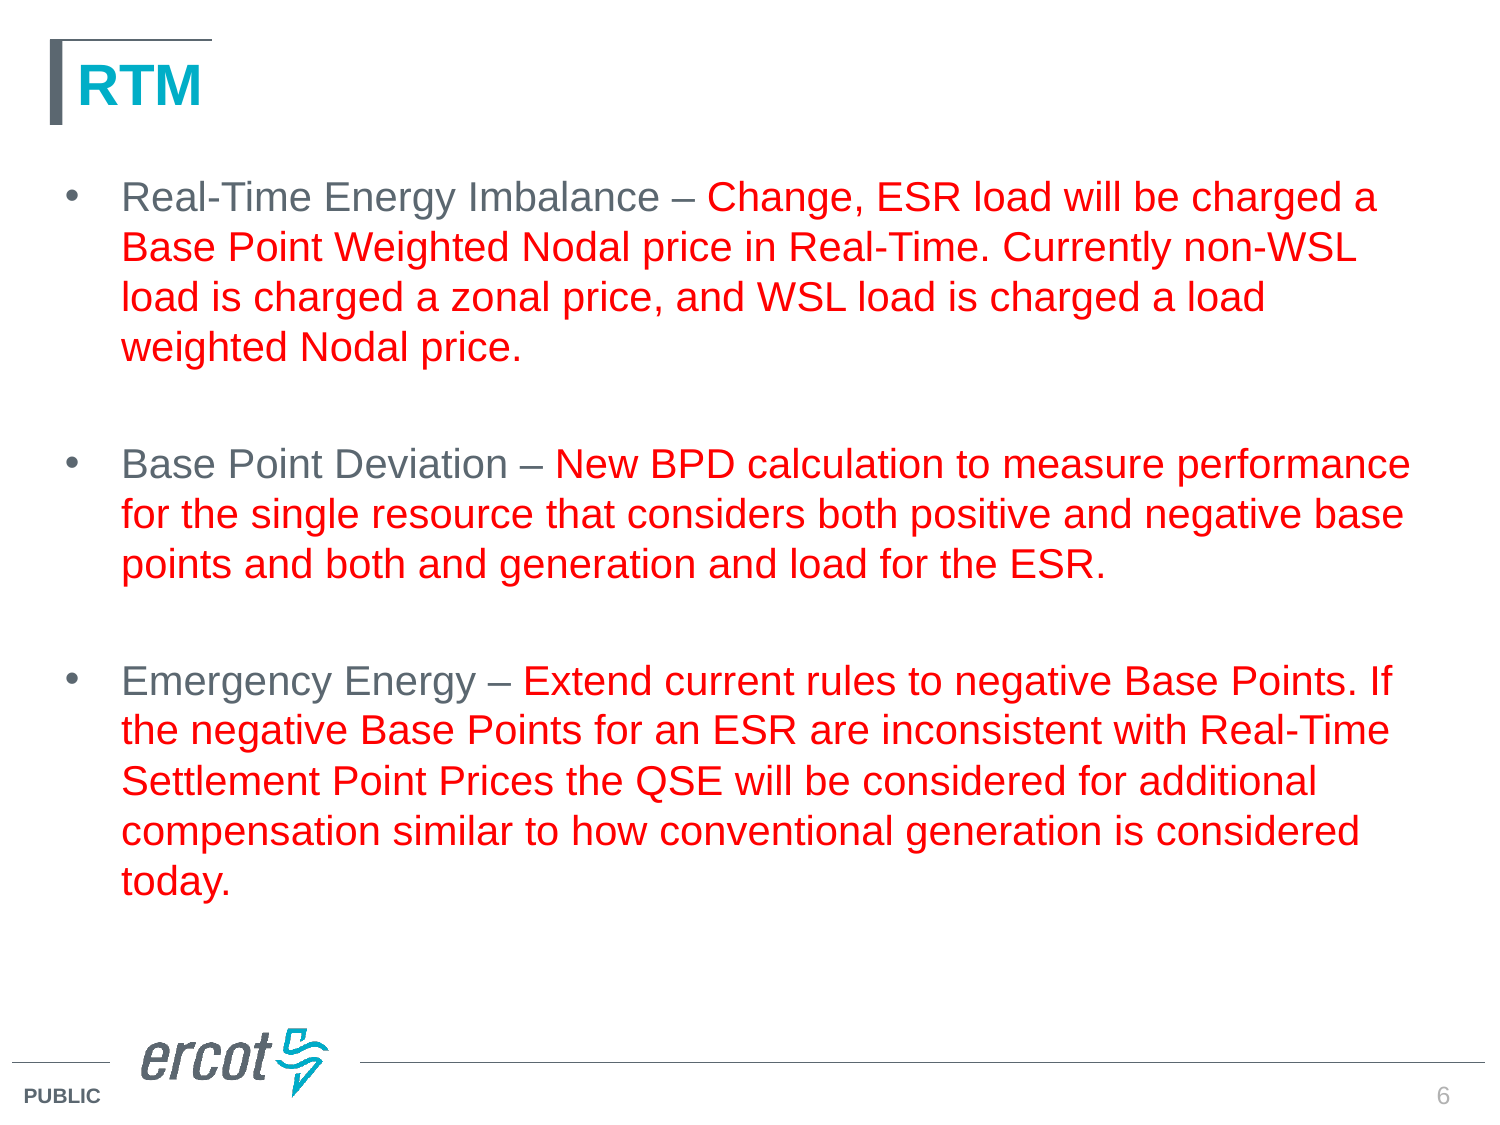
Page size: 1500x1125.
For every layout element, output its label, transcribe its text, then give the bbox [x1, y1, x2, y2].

list Real-Time Energy Imbalance – Change, ESR load will be charged a Base Point Weighted Nodal price in Real-Time. Currently non-WSL load is charged a zonal price, and WSL load is charged a load weighted Nodal price. Base Point Deviation – New BPD calculation to measure performance for the single resource that considers both positive and negative base points and both and generation and load for the ESR. Emergency Energy – Extend current rules to negative Base Points. If the negative Base Points for an ESR are inconsistent with Real-Time Settlement Point Prices the QSE will be considered for additional compensation similar to how conventional generation is considered today. [50, 162, 1450, 992]
title RTM [62, 39, 1450, 125]
slide_number 6 [1400, 1076, 1488, 1113]
picture [137, 1024, 332, 1100]
